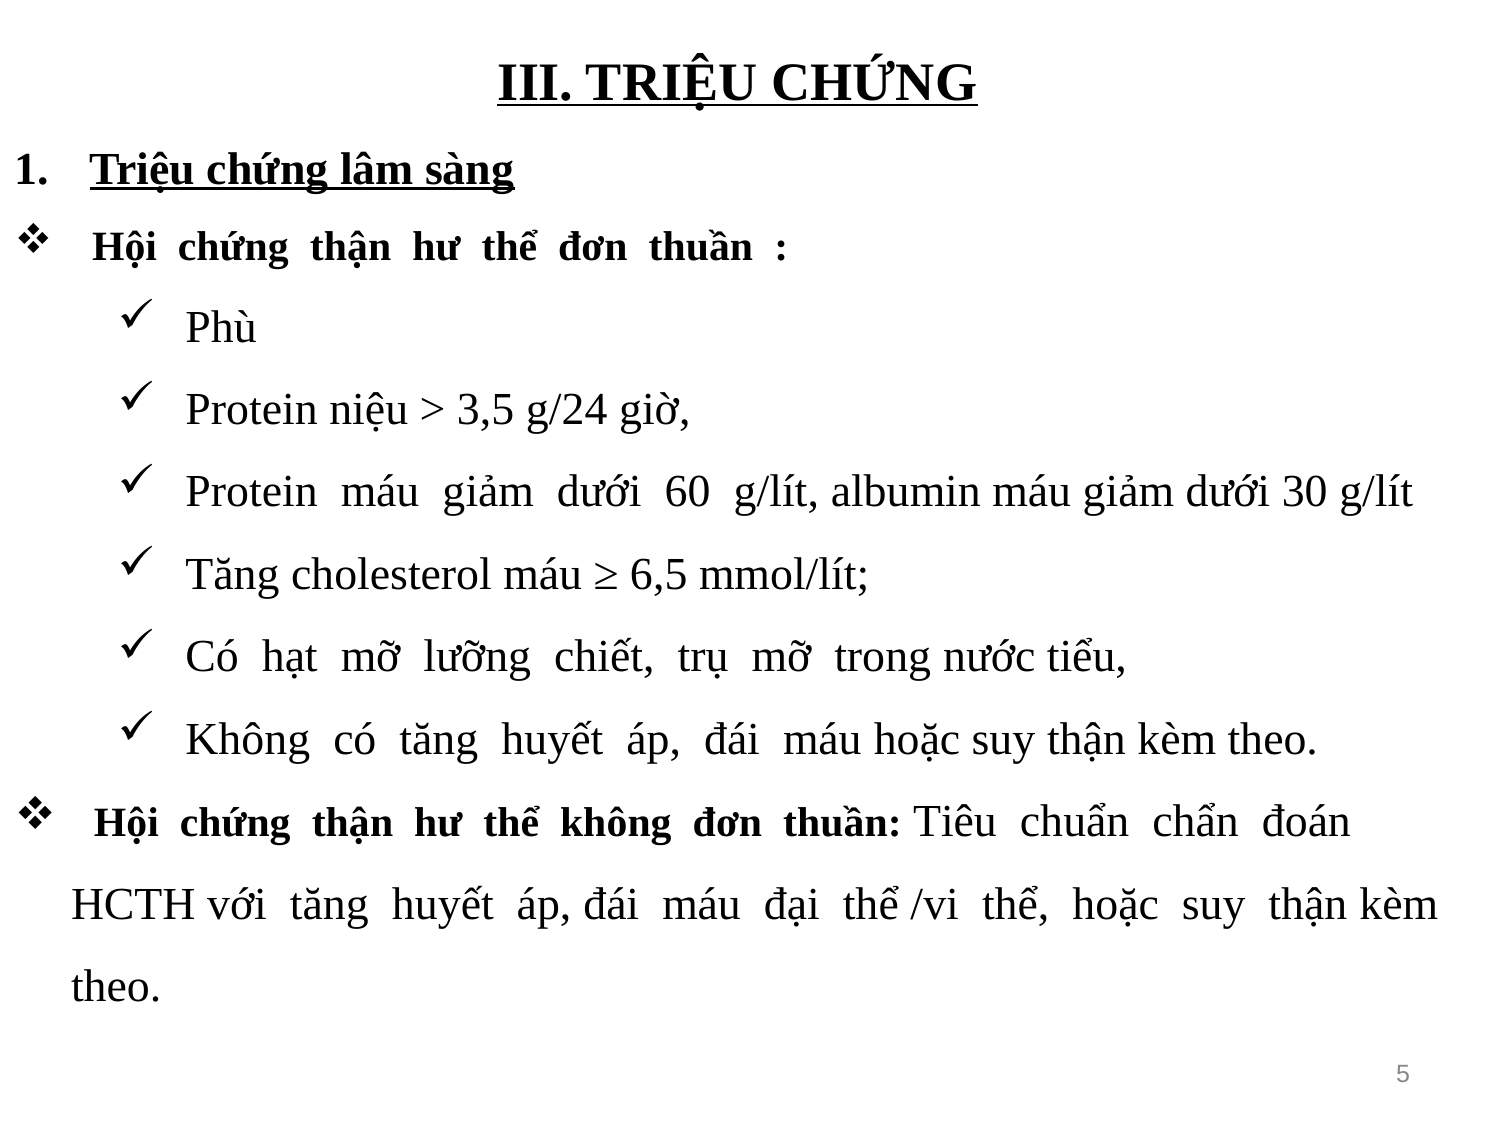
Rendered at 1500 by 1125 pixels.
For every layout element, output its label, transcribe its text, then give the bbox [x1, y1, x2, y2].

text_box III. TRIỆU CHỨNG Triệu chứng lâm sàng Hội chứng thận hư thể đơn thuần : Phù Protein niệu > 3,5 g/24 giờ, Protein máu giảm dưới 60 g/lít, albumin máu giảm dưới 30 g/lít Tăng cholesterol máu ≥ 6,5 mmol/lít; Có hạt mỡ lưỡng chiết, trụ mỡ trong nước tiểu, Không có tăng huyết áp, đái máu hoặc suy thận kèm theo. Hội chứng thận hư thể không đơn thuần: Tiêu chuẩn chẩn đoán HCTH với tăng huyết áp, đái máu đại thể /vi thể, hoặc suy thận kèm theo. [0, 6, 1475, 1018]
slide_number 5 [1074, 1042, 1425, 1103]
